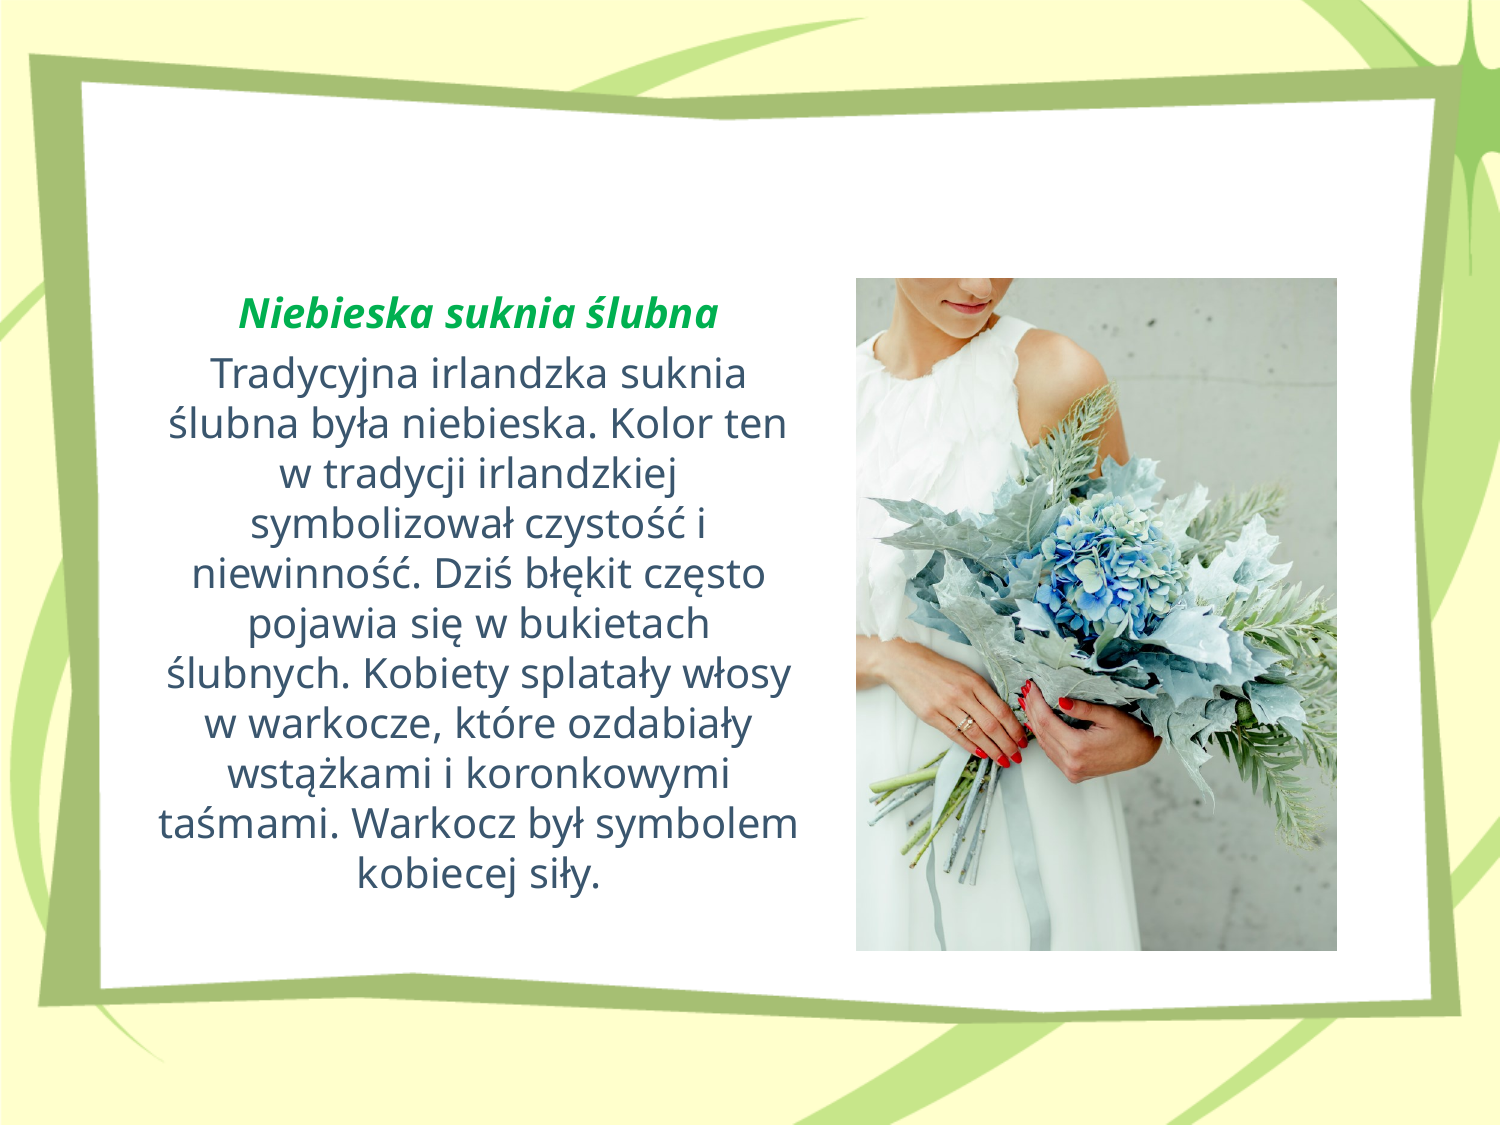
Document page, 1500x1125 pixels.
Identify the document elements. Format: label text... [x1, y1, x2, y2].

picture [0, 0, 1500, 1125]
list Niebieska suknia ślubna Tradycyjna irlandzka suknia ślubna była niebieska. Kolor ten w tradycji irlandzkiej symbolizował czystość i niewinność. Dziś błękit często pojawia się w bukietach ślubnych. Kobiety splatały włosy w warkocze, które ozdabiały wstążkami i koronkowymi taśmami. Warkocz był symbolem kobiecej siły. [135, 278, 823, 910]
